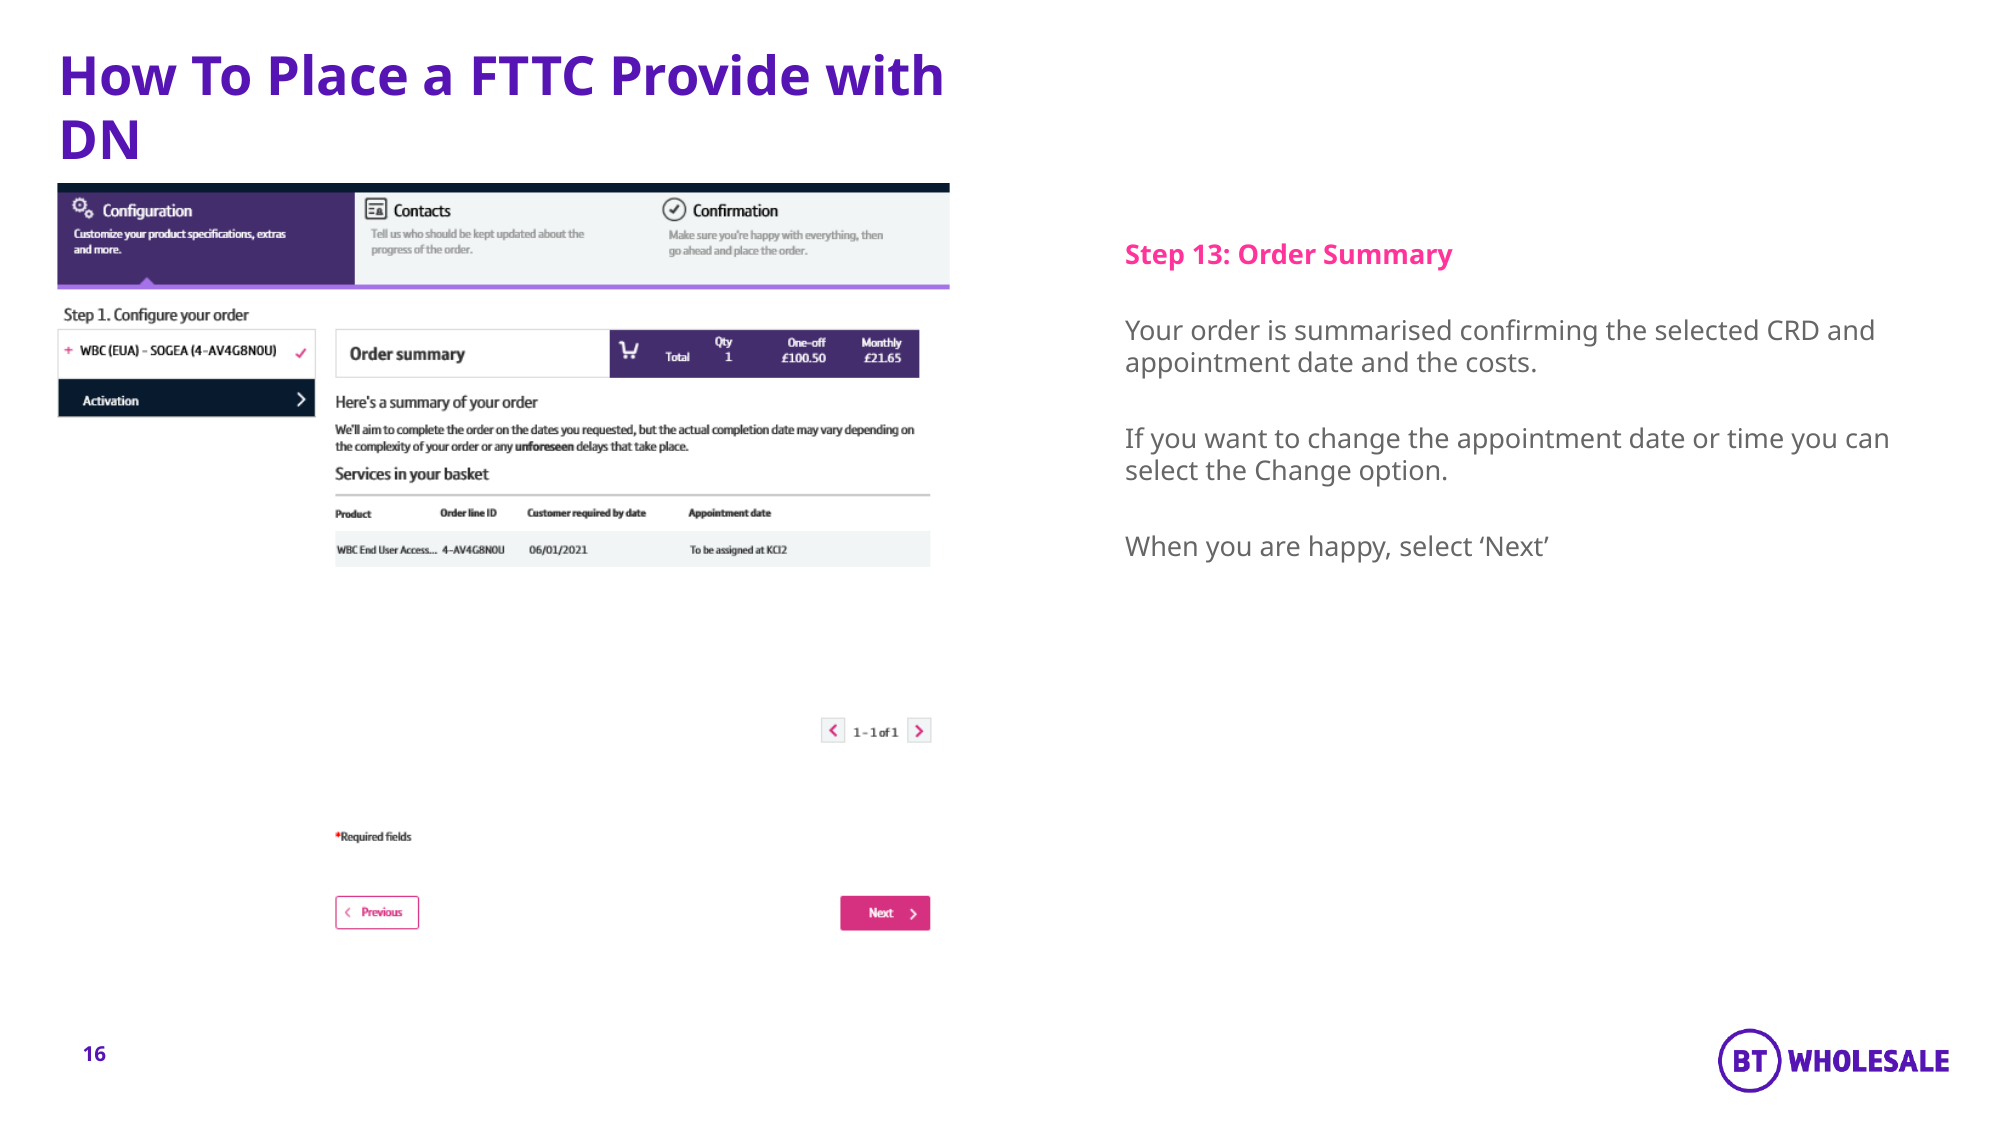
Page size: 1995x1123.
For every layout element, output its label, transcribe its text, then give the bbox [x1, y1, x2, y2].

title How To Place a FTTC Provide with DN [58, 41, 1022, 211]
picture [48, 182, 951, 940]
picture [1717, 1028, 1949, 1093]
text_box Step 13: Order Summary Your order is summarised confirming the selected CRD and appointment date and the costs. If you want to change the appointment date or time you can select the Change option. When you are happy, select ‘Next’ [1110, 230, 1973, 975]
slide_number 16 [82, 1021, 142, 1069]
